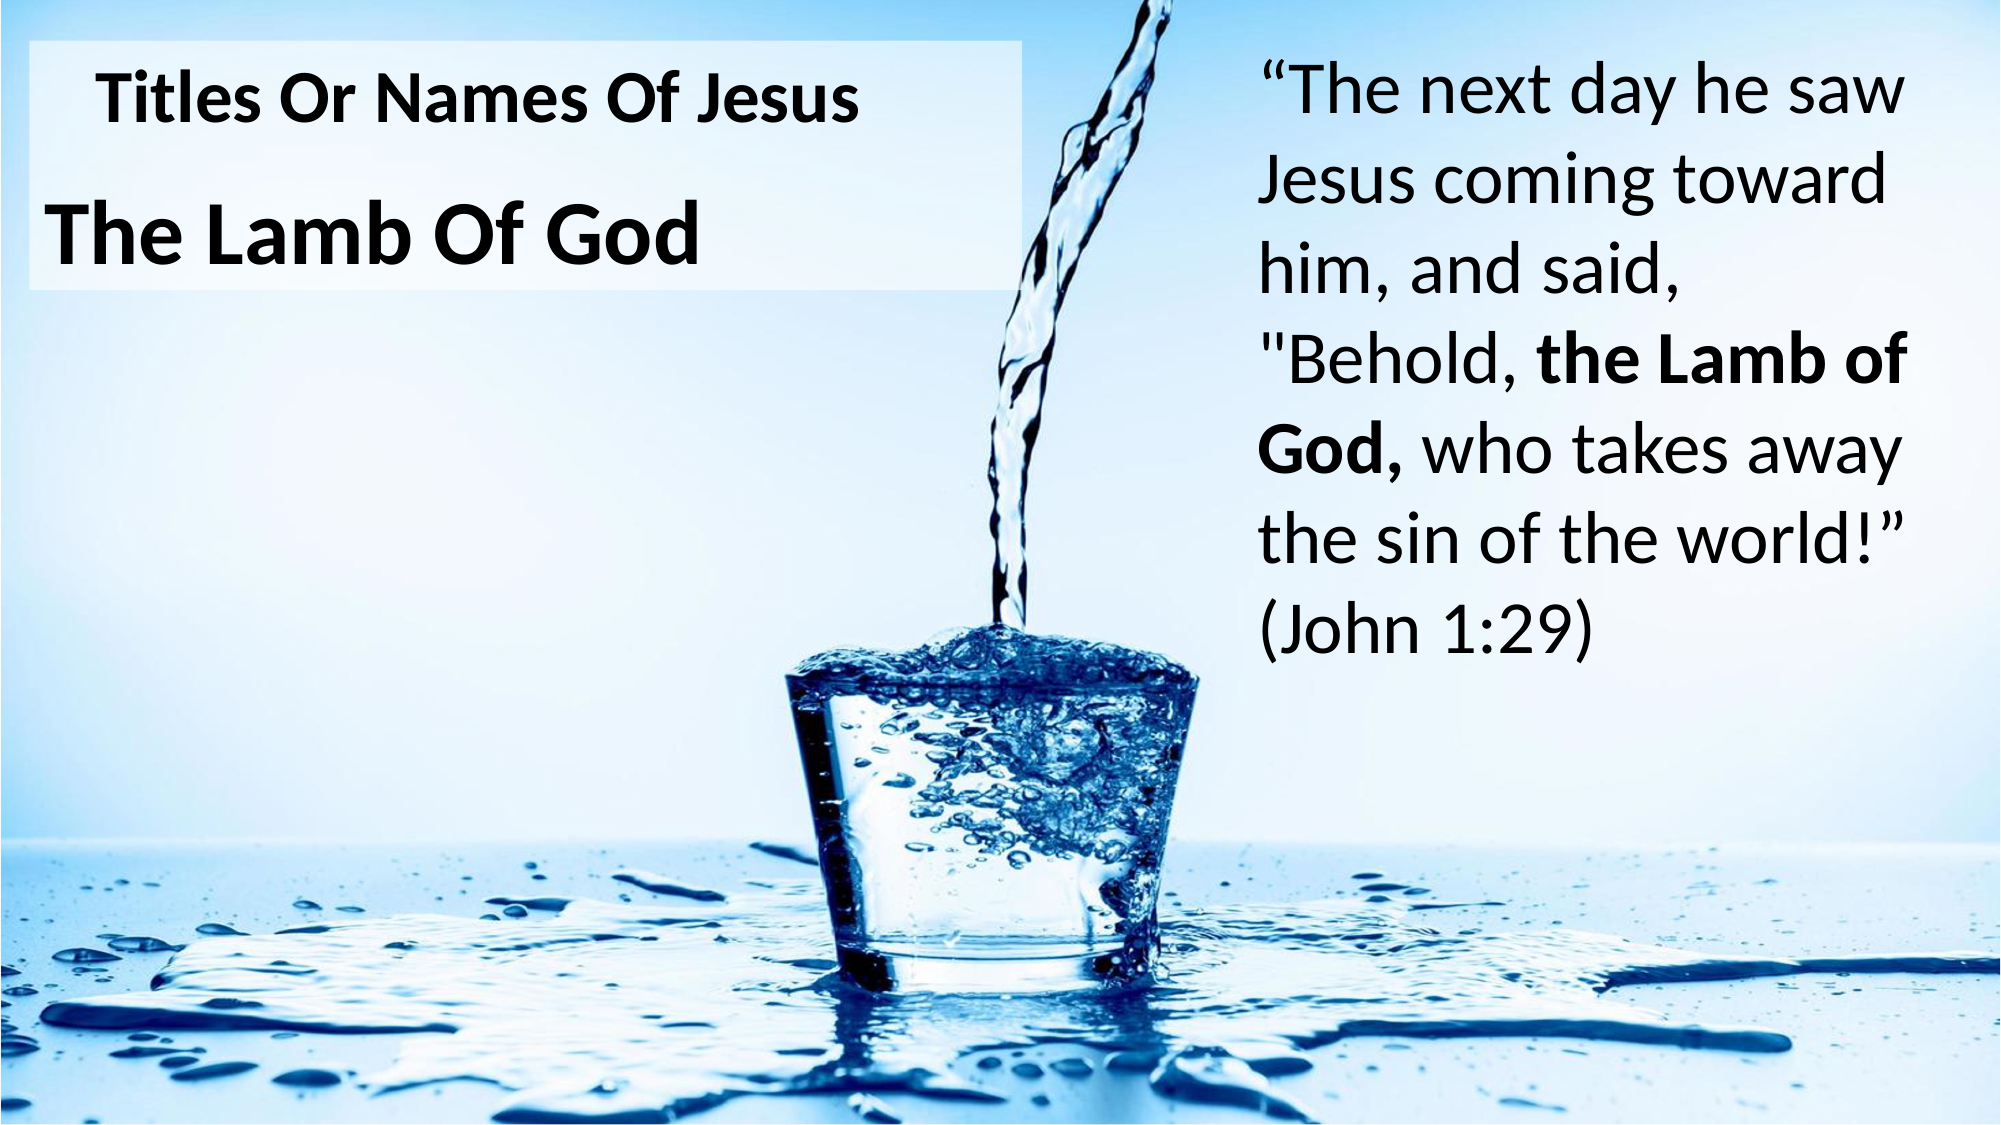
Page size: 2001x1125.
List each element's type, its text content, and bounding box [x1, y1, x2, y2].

picture [0, 0, 2001, 1125]
text_box Titles Or Names Of Jesus The Lamb Of God [29, 40, 1023, 291]
text_box “The next day he saw Jesus coming toward him, and said, "Behold, the Lamb of God, who takes away the sin of the world!” (John 1:29) [1242, 31, 1974, 766]
